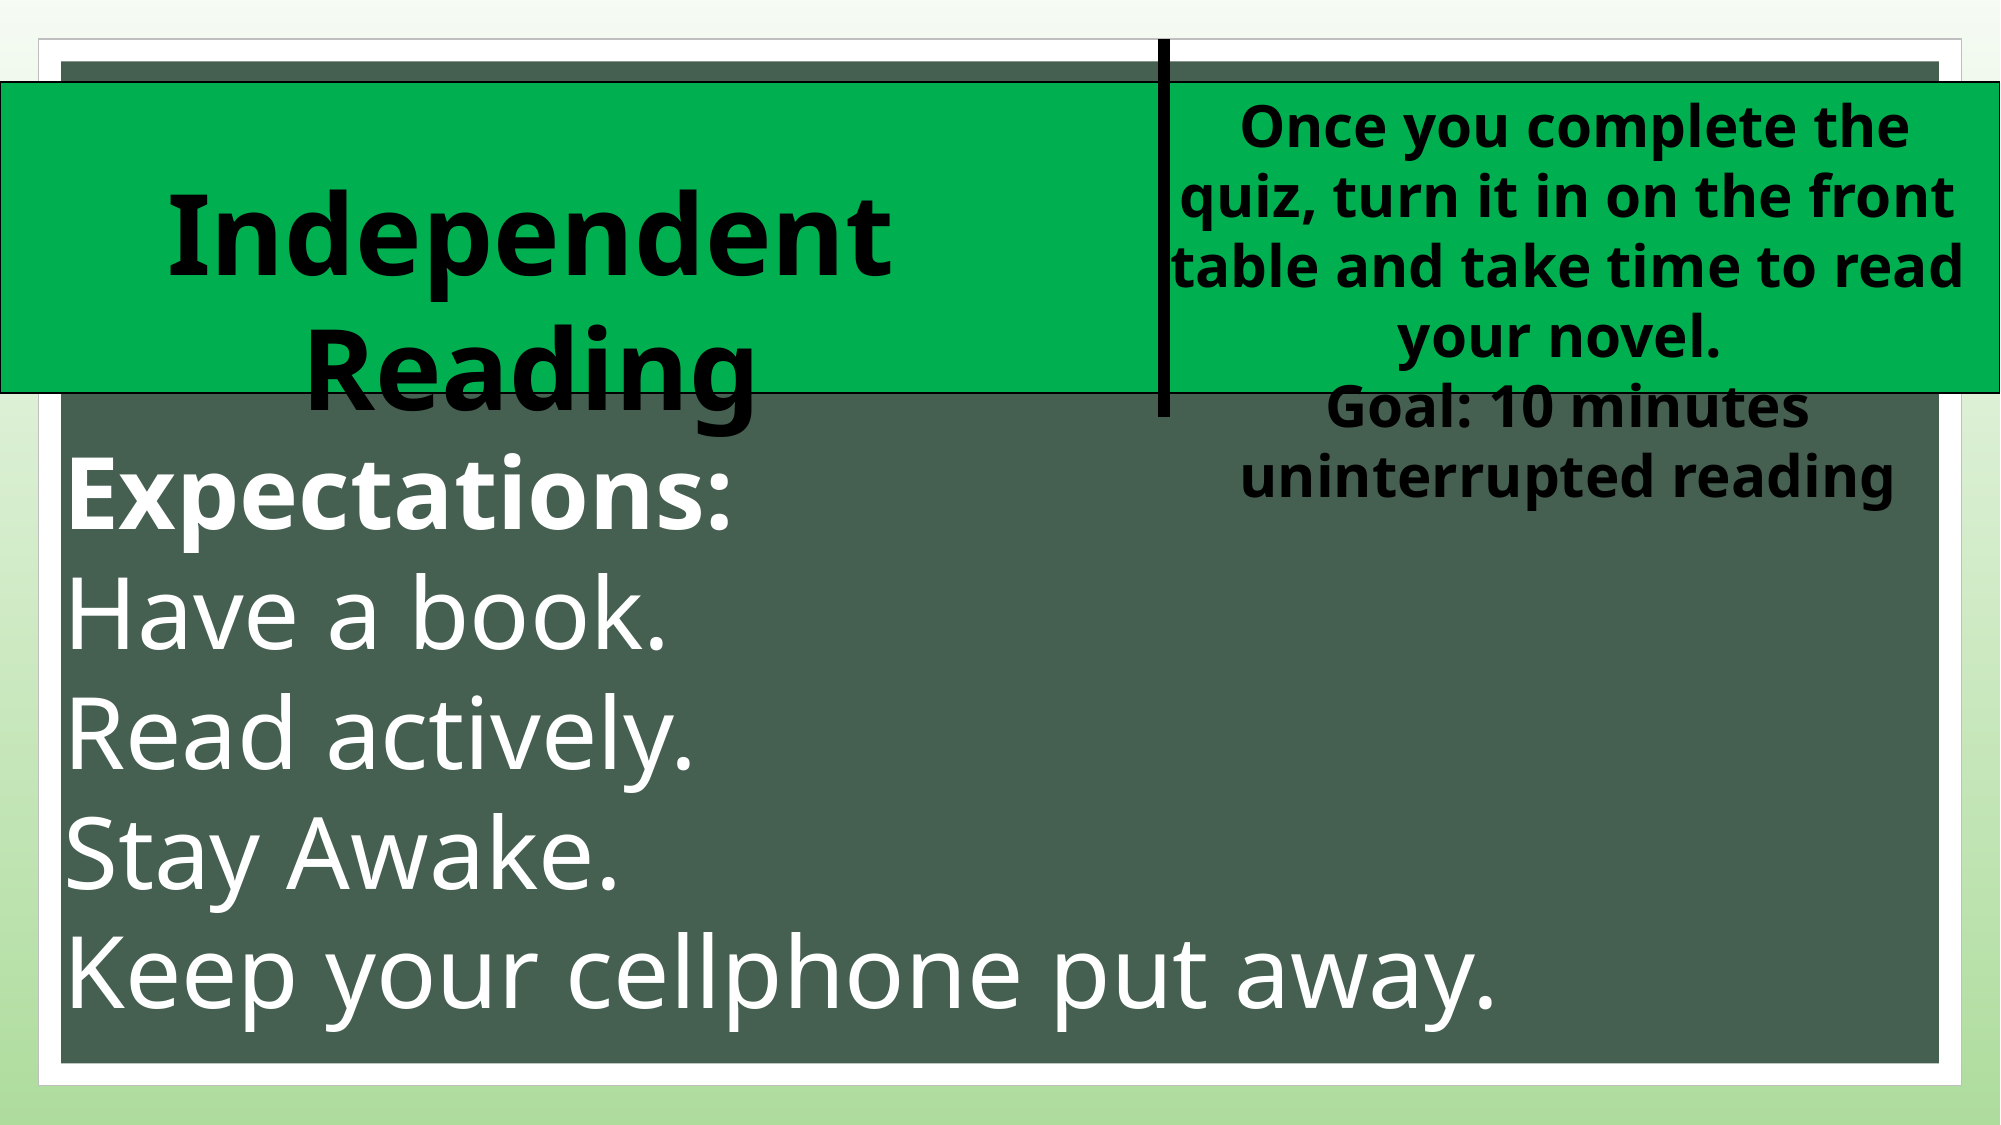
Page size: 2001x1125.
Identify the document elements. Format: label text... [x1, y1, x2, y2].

text_box Independent Reading [109, 155, 953, 421]
text_box Once you complete the quiz, turn it in on the front table and take time to read your novel. Goal: 10 minutes uninterrupted reading [1149, 82, 1986, 562]
text_box Expectations: Have a book. Read actively. Stay Awake. Keep your cellphone put away. [48, 421, 1867, 1037]
text_box [1171, 81, 2000, 394]
text_box [0, 81, 1158, 394]
